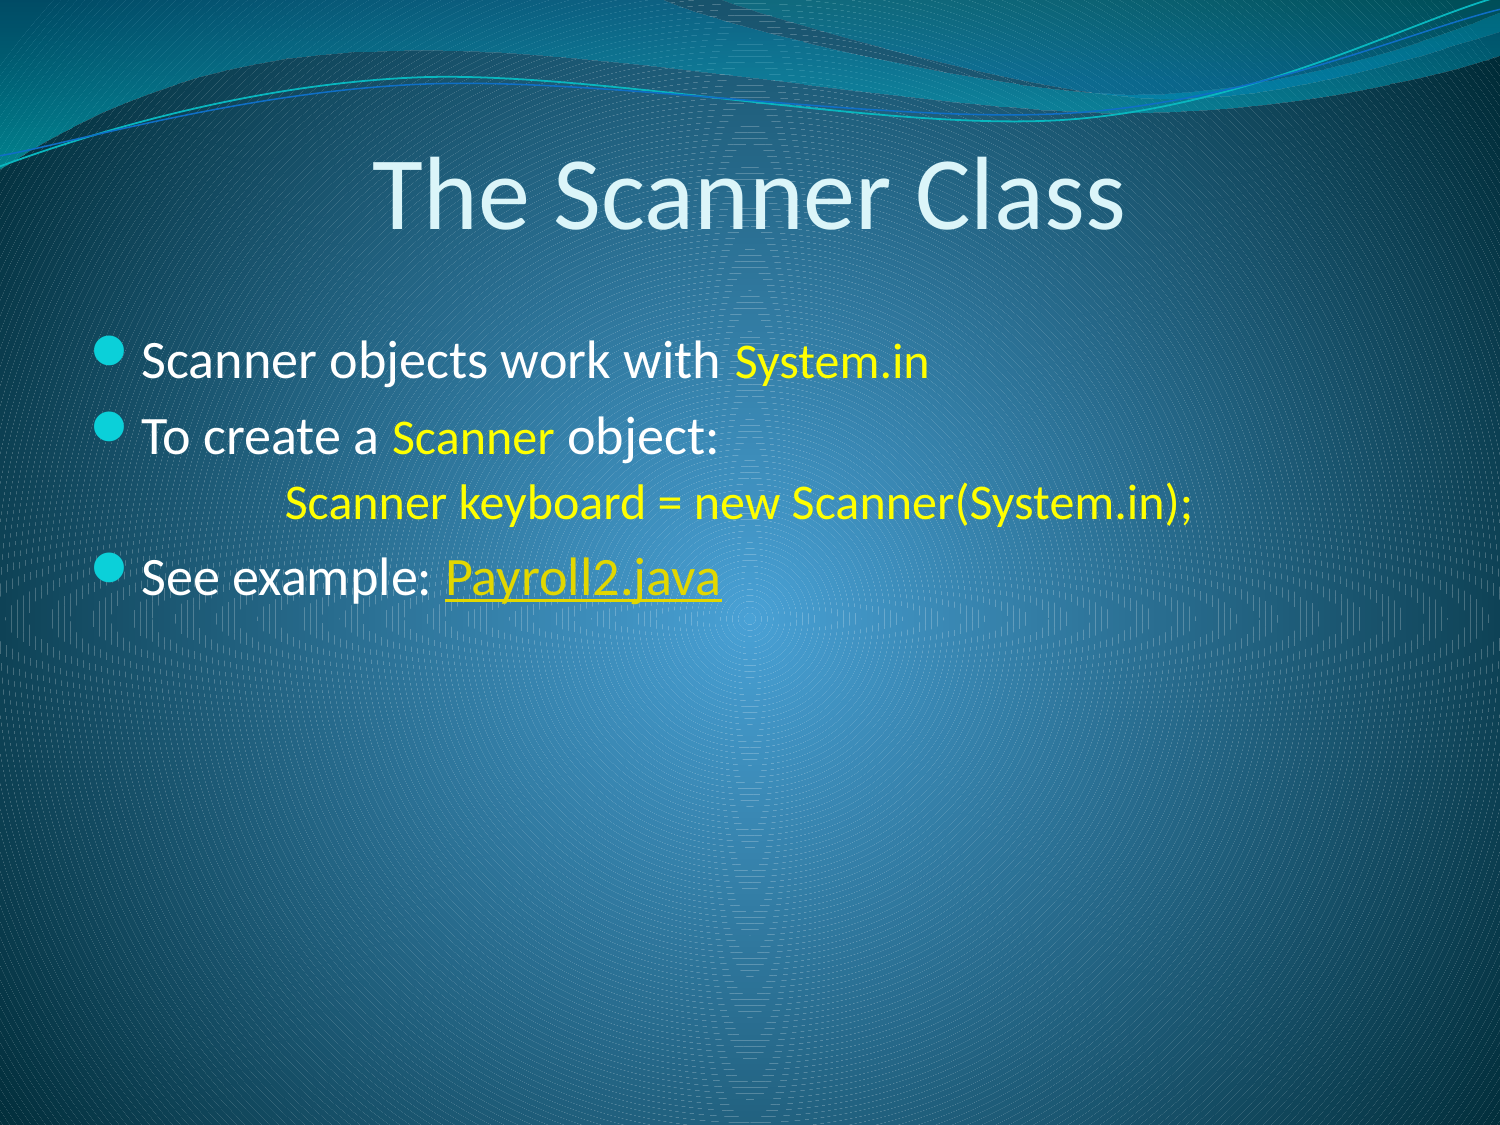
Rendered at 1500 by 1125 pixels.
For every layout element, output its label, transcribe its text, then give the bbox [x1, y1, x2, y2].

title The Scanner Class [75, 115, 1425, 250]
list Scanner objects work with System.in To create a Scanner object: Scanner keyboard = new Scanner(System.in); See example: Payroll2.java [75, 317, 1425, 688]
